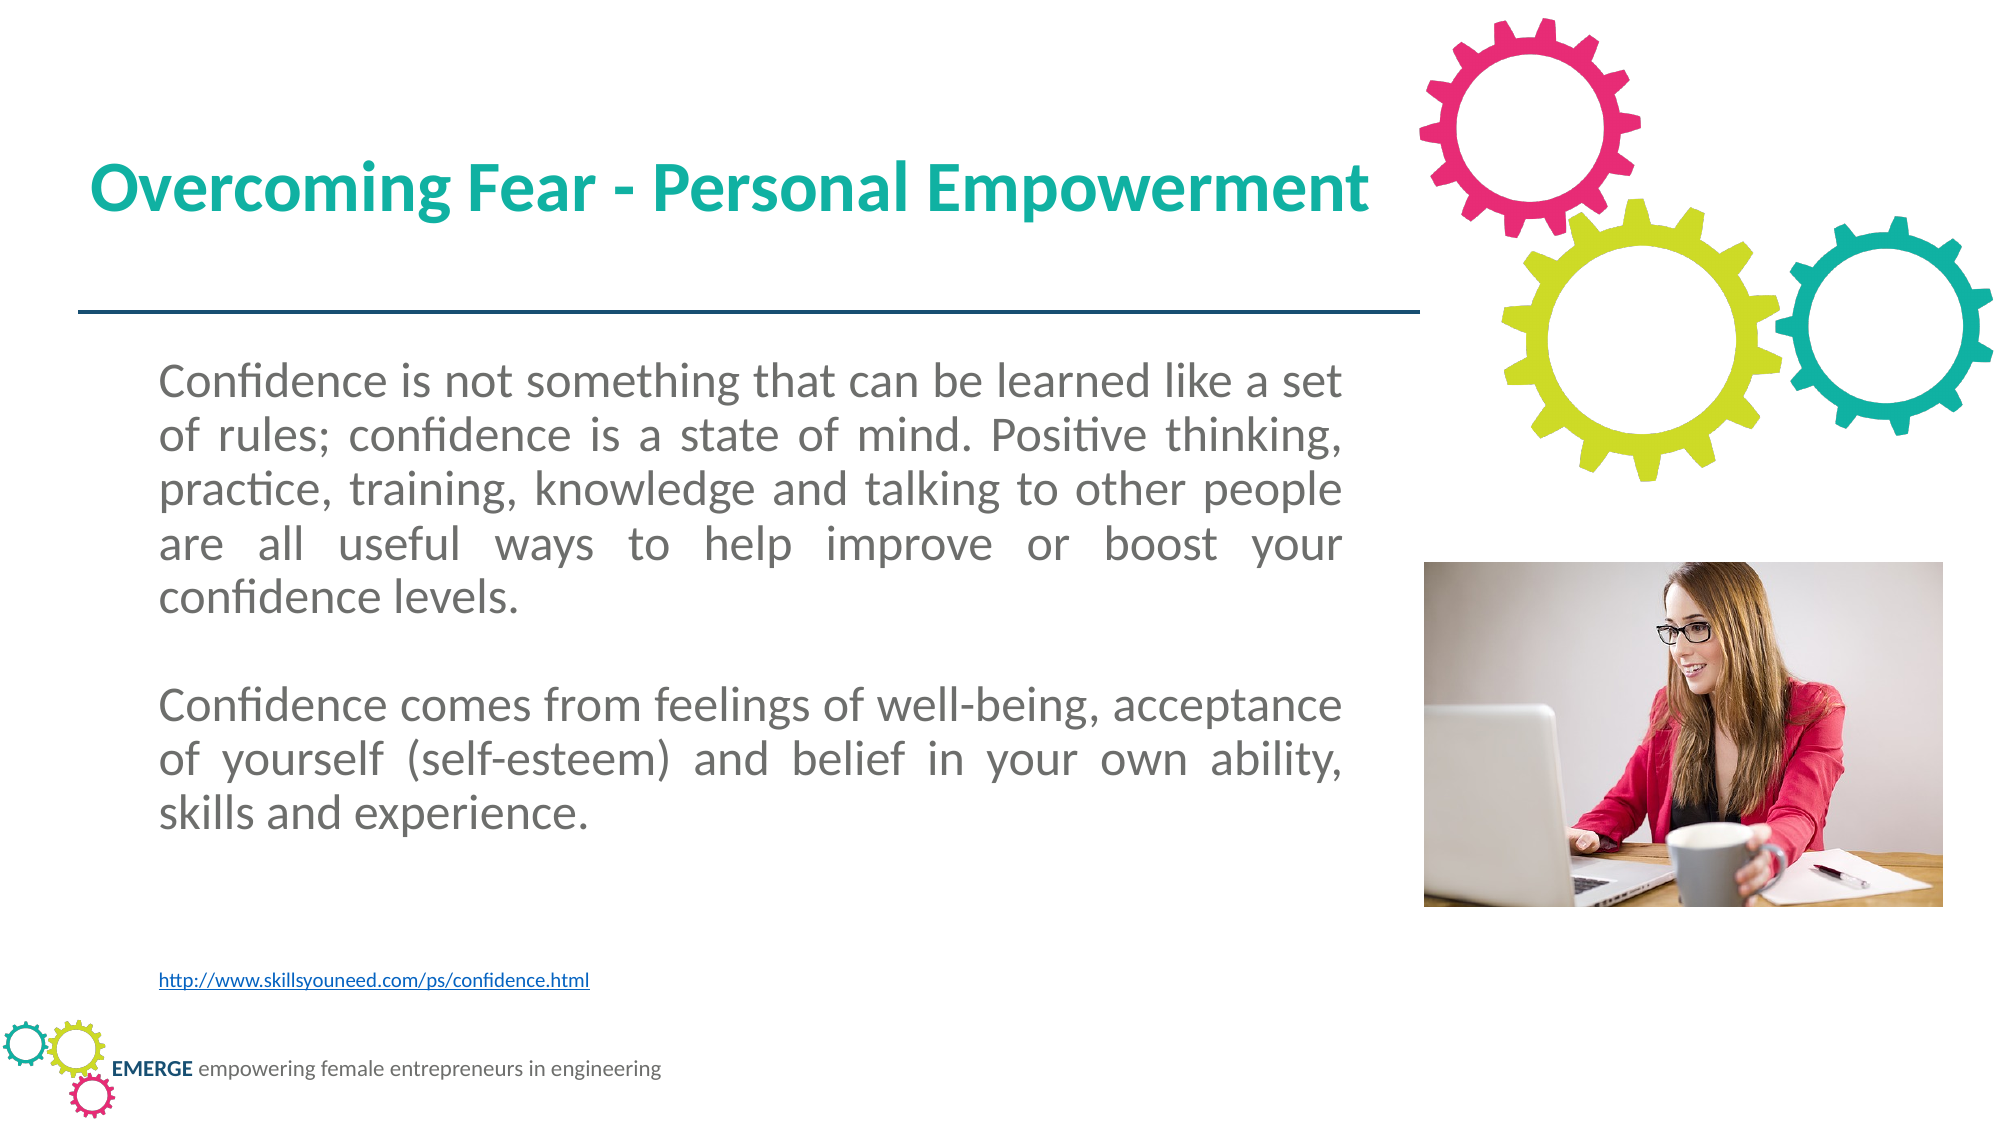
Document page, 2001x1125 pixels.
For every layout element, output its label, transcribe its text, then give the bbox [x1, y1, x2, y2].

list Confidence is not something that can be learned like a set of rules; confidence is a state of mind. Positive thinking, practice, training, knowledge and talking to other people are all useful ways to help improve or boost your confidence levels. Confidence comes from feelings of well-being, acceptance of yourself (self-esteem) and belief in your own ability, skills and experience. http://www.skillsyouneed.com/ps/confidence.html [143, 347, 1359, 1000]
picture [1328, 0, 2001, 907]
list Overcoming Fear - Personal Empowerment [75, 141, 1496, 296]
picture [0, 992, 134, 1125]
